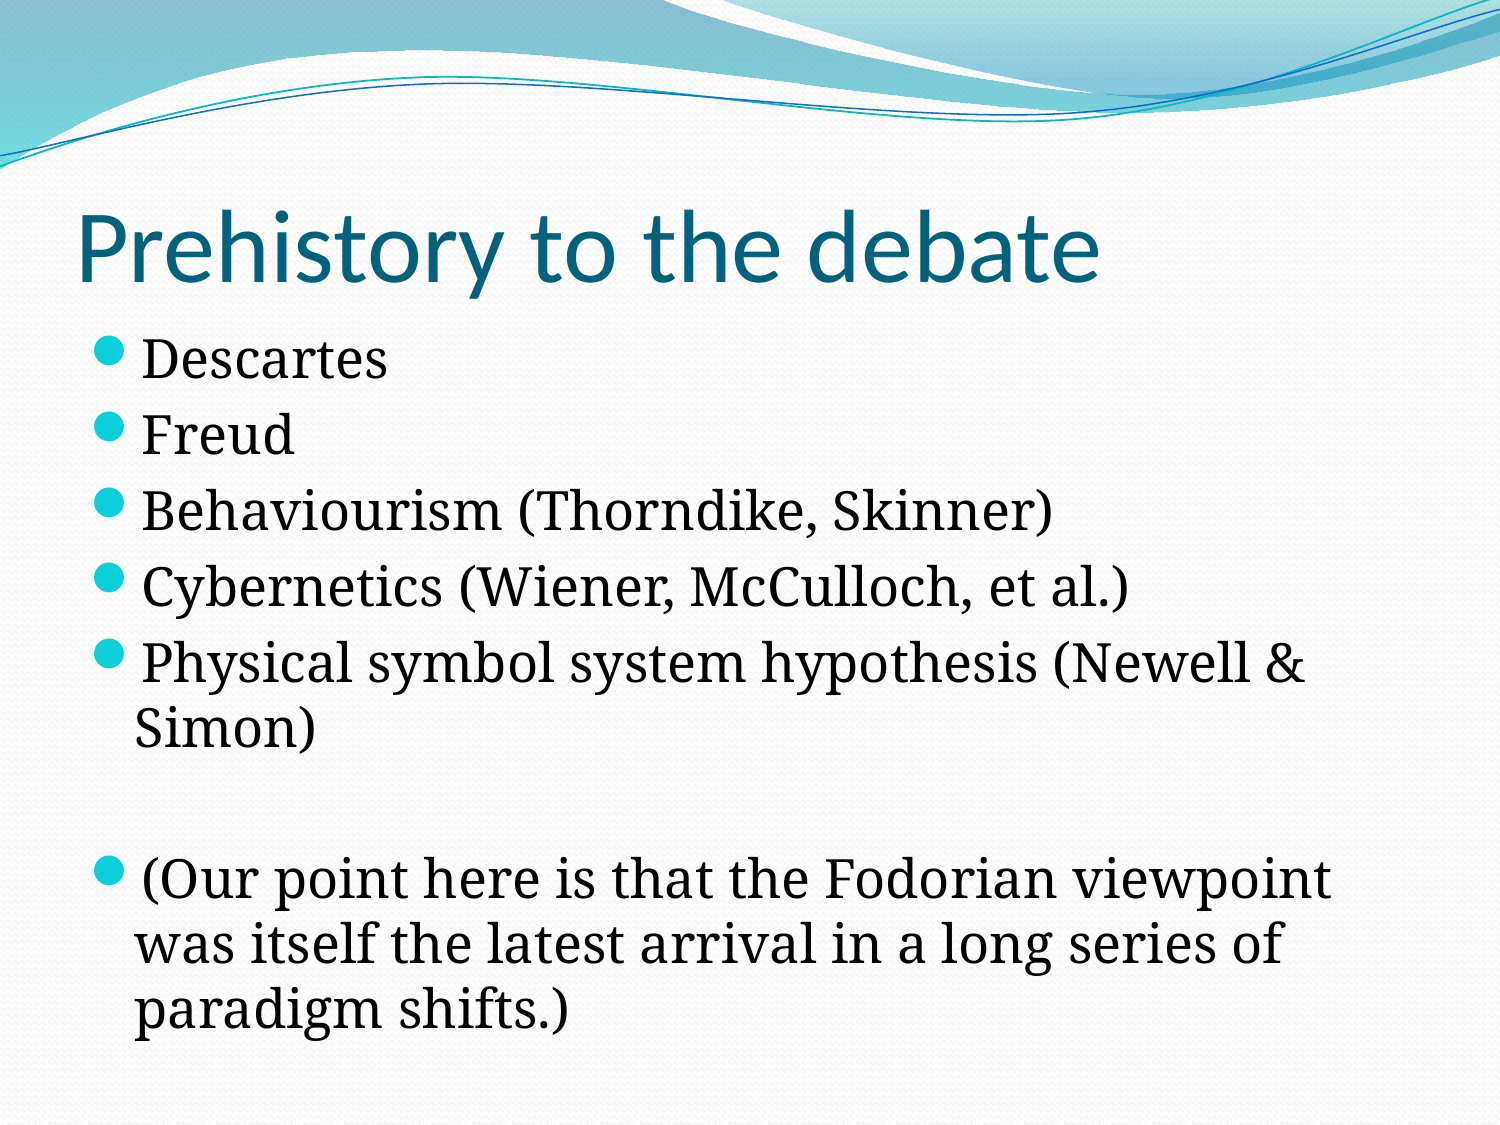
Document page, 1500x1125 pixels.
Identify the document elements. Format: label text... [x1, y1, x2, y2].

title Prehistory to the debate [75, 115, 1425, 303]
list Descartes Freud Behaviourism (Thorndike, Skinner) Cybernetics (Wiener, McCulloch, et al.) Physical symbol system hypothesis (Newell & Simon) (Our point here is that the Fodorian viewpoint was itself the latest arrival in a long series of paradigm shifts.) [75, 317, 1425, 1038]
